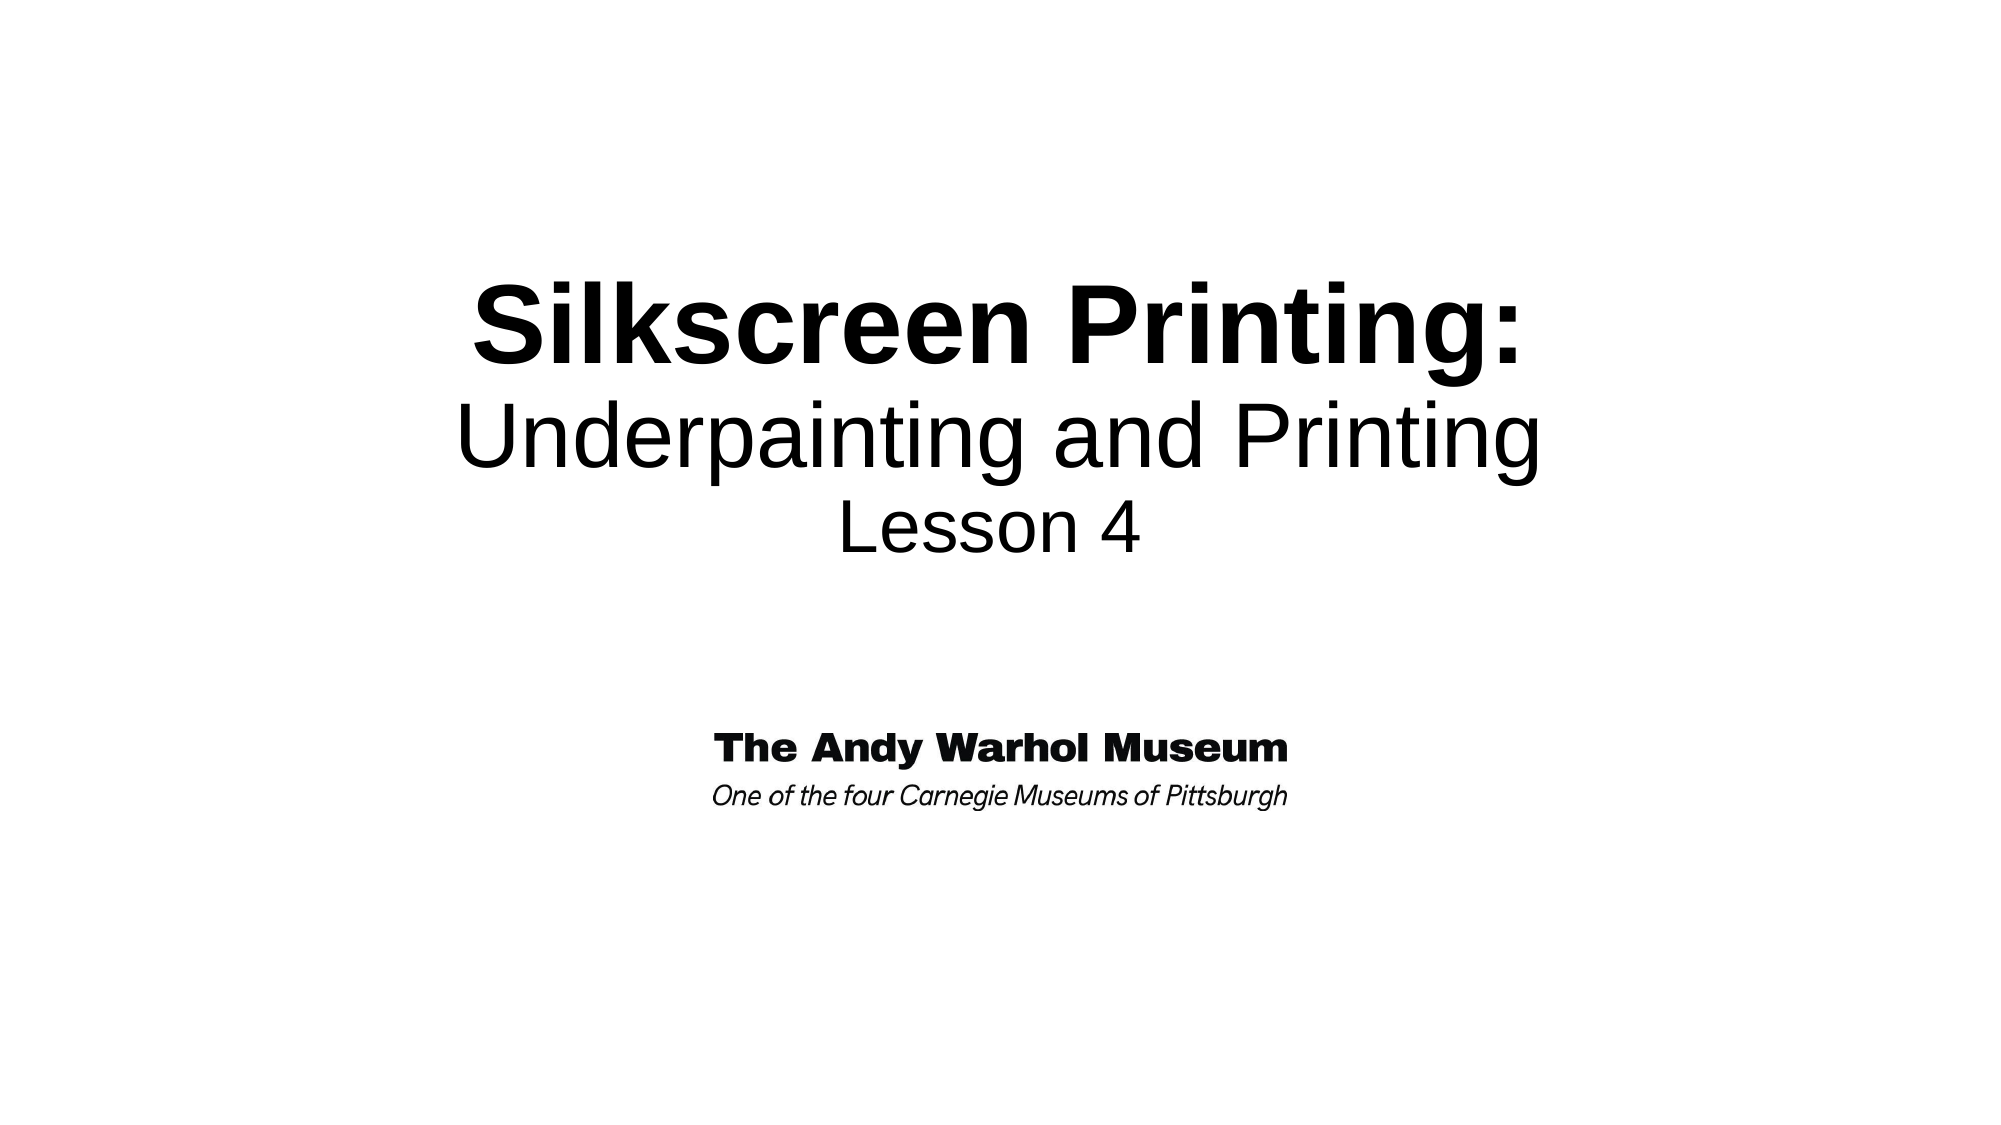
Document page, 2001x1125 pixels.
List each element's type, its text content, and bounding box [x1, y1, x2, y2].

picture [713, 733, 1287, 811]
title Silkscreen Printing: Underpainting and Printing Lesson 4 [249, 184, 1750, 576]
